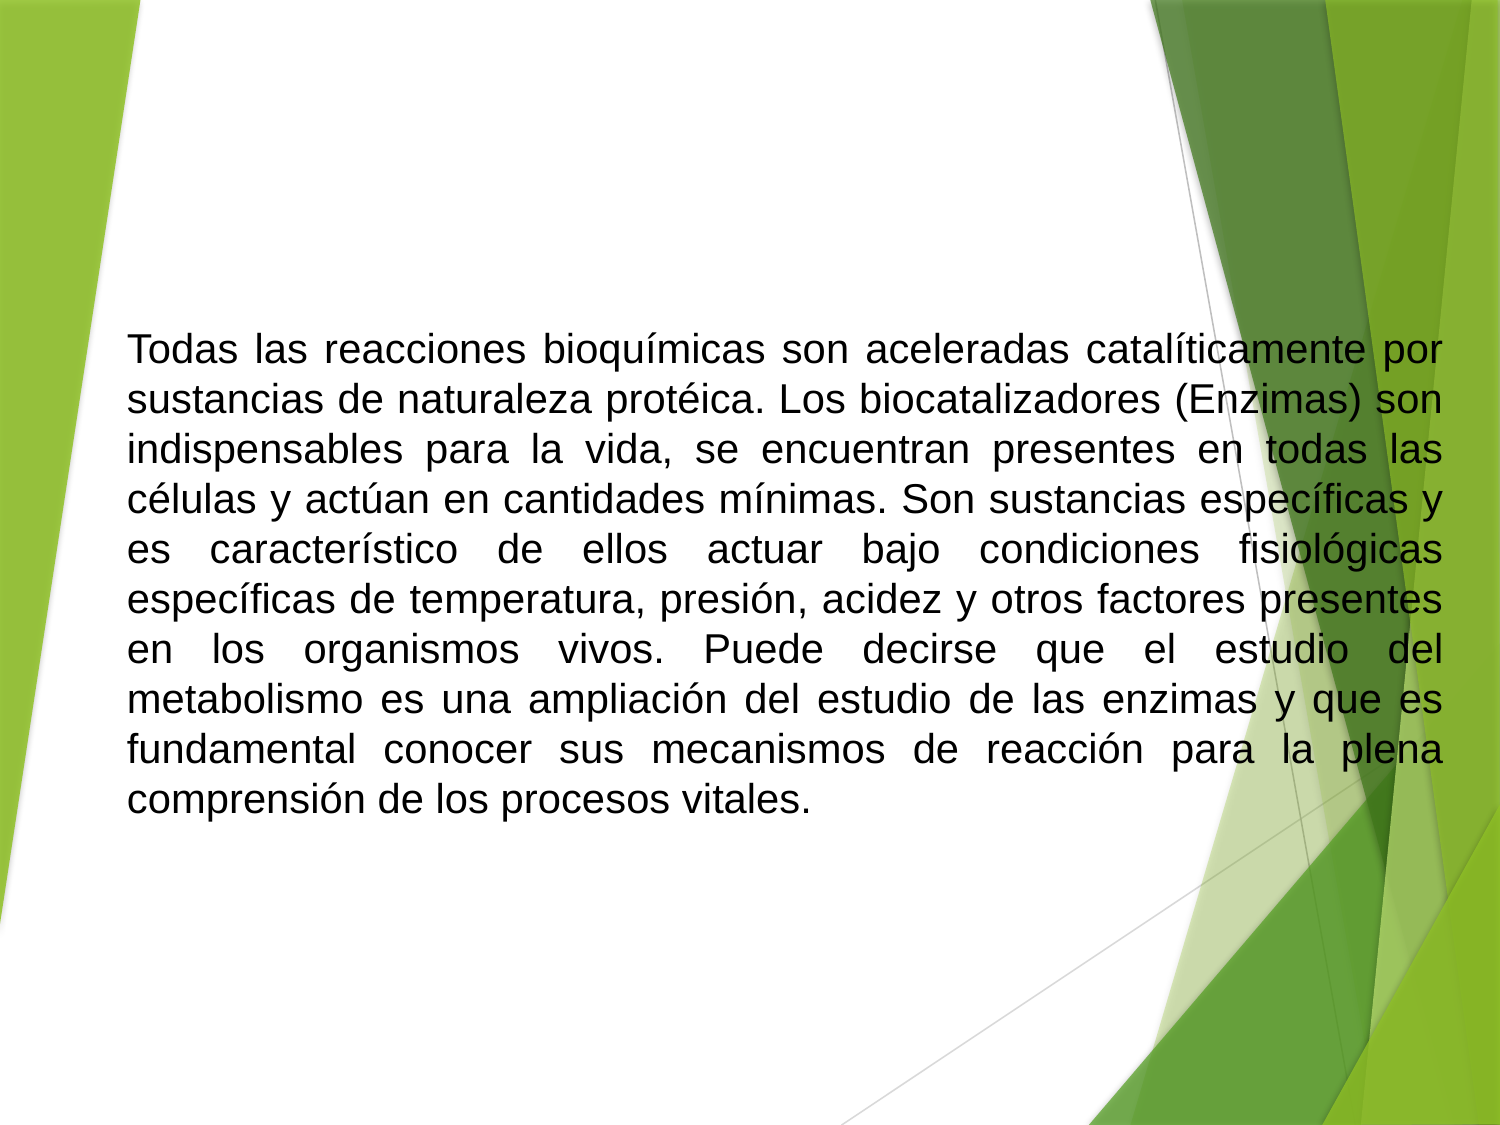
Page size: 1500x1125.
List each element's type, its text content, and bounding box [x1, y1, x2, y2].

text_box Todas las reacciones bioquímicas son aceleradas catalíticamente por sustancias de naturaleza protéica. Los biocatalizadores (Enzimas) son indispensables para la vida, se encuentran presentes en todas las células y actúan en cantidades mínimas. Son sustancias específicas y es característico de ellos actuar bajo condiciones fisiológicas específicas de temperatura, presión, acidez y otros factores presentes en los organismos vivos. Puede decirse que el estudio del metabolismo es una ampliación del estudio de las enzimas y que es fundamental conocer sus mecanismos de reacción para la plena comprensión de los procesos vitales. [112, 314, 1459, 880]
